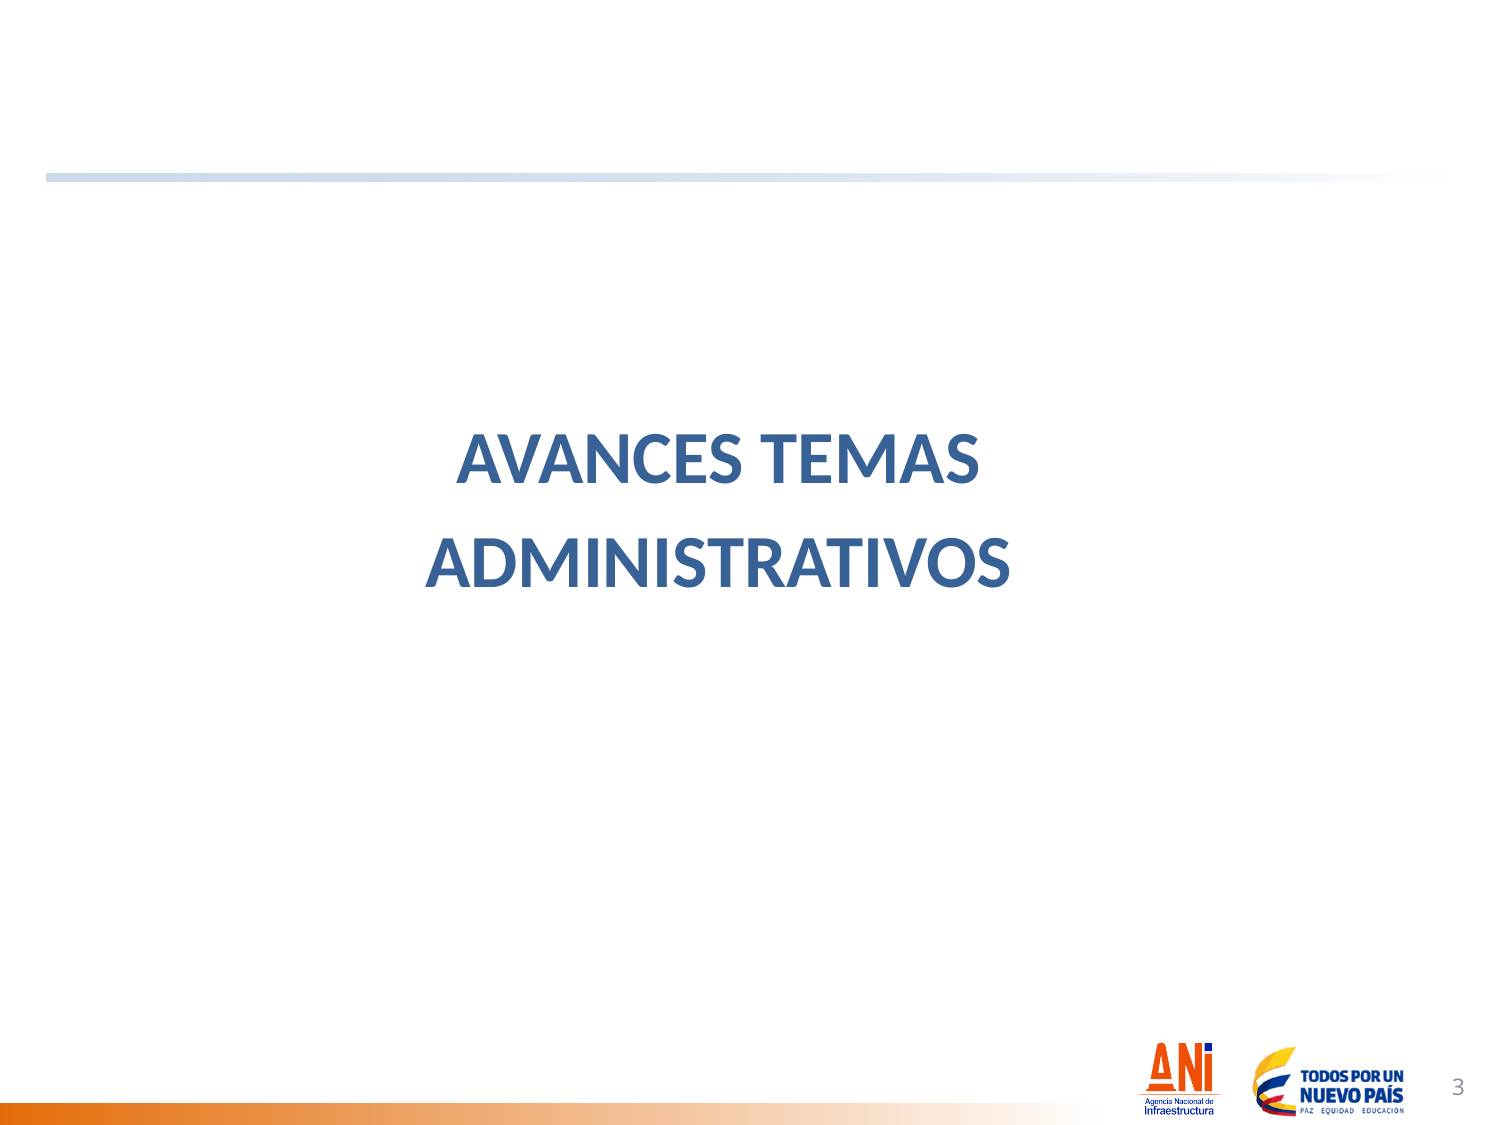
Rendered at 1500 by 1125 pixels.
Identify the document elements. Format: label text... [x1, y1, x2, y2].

picture [1128, 1031, 1230, 1125]
picture [1247, 1043, 1407, 1121]
text_box AVANCES TEMAS ADMINISTRATIVOS [186, 473, 1252, 610]
slide_number 3 [1422, 1058, 1494, 1119]
